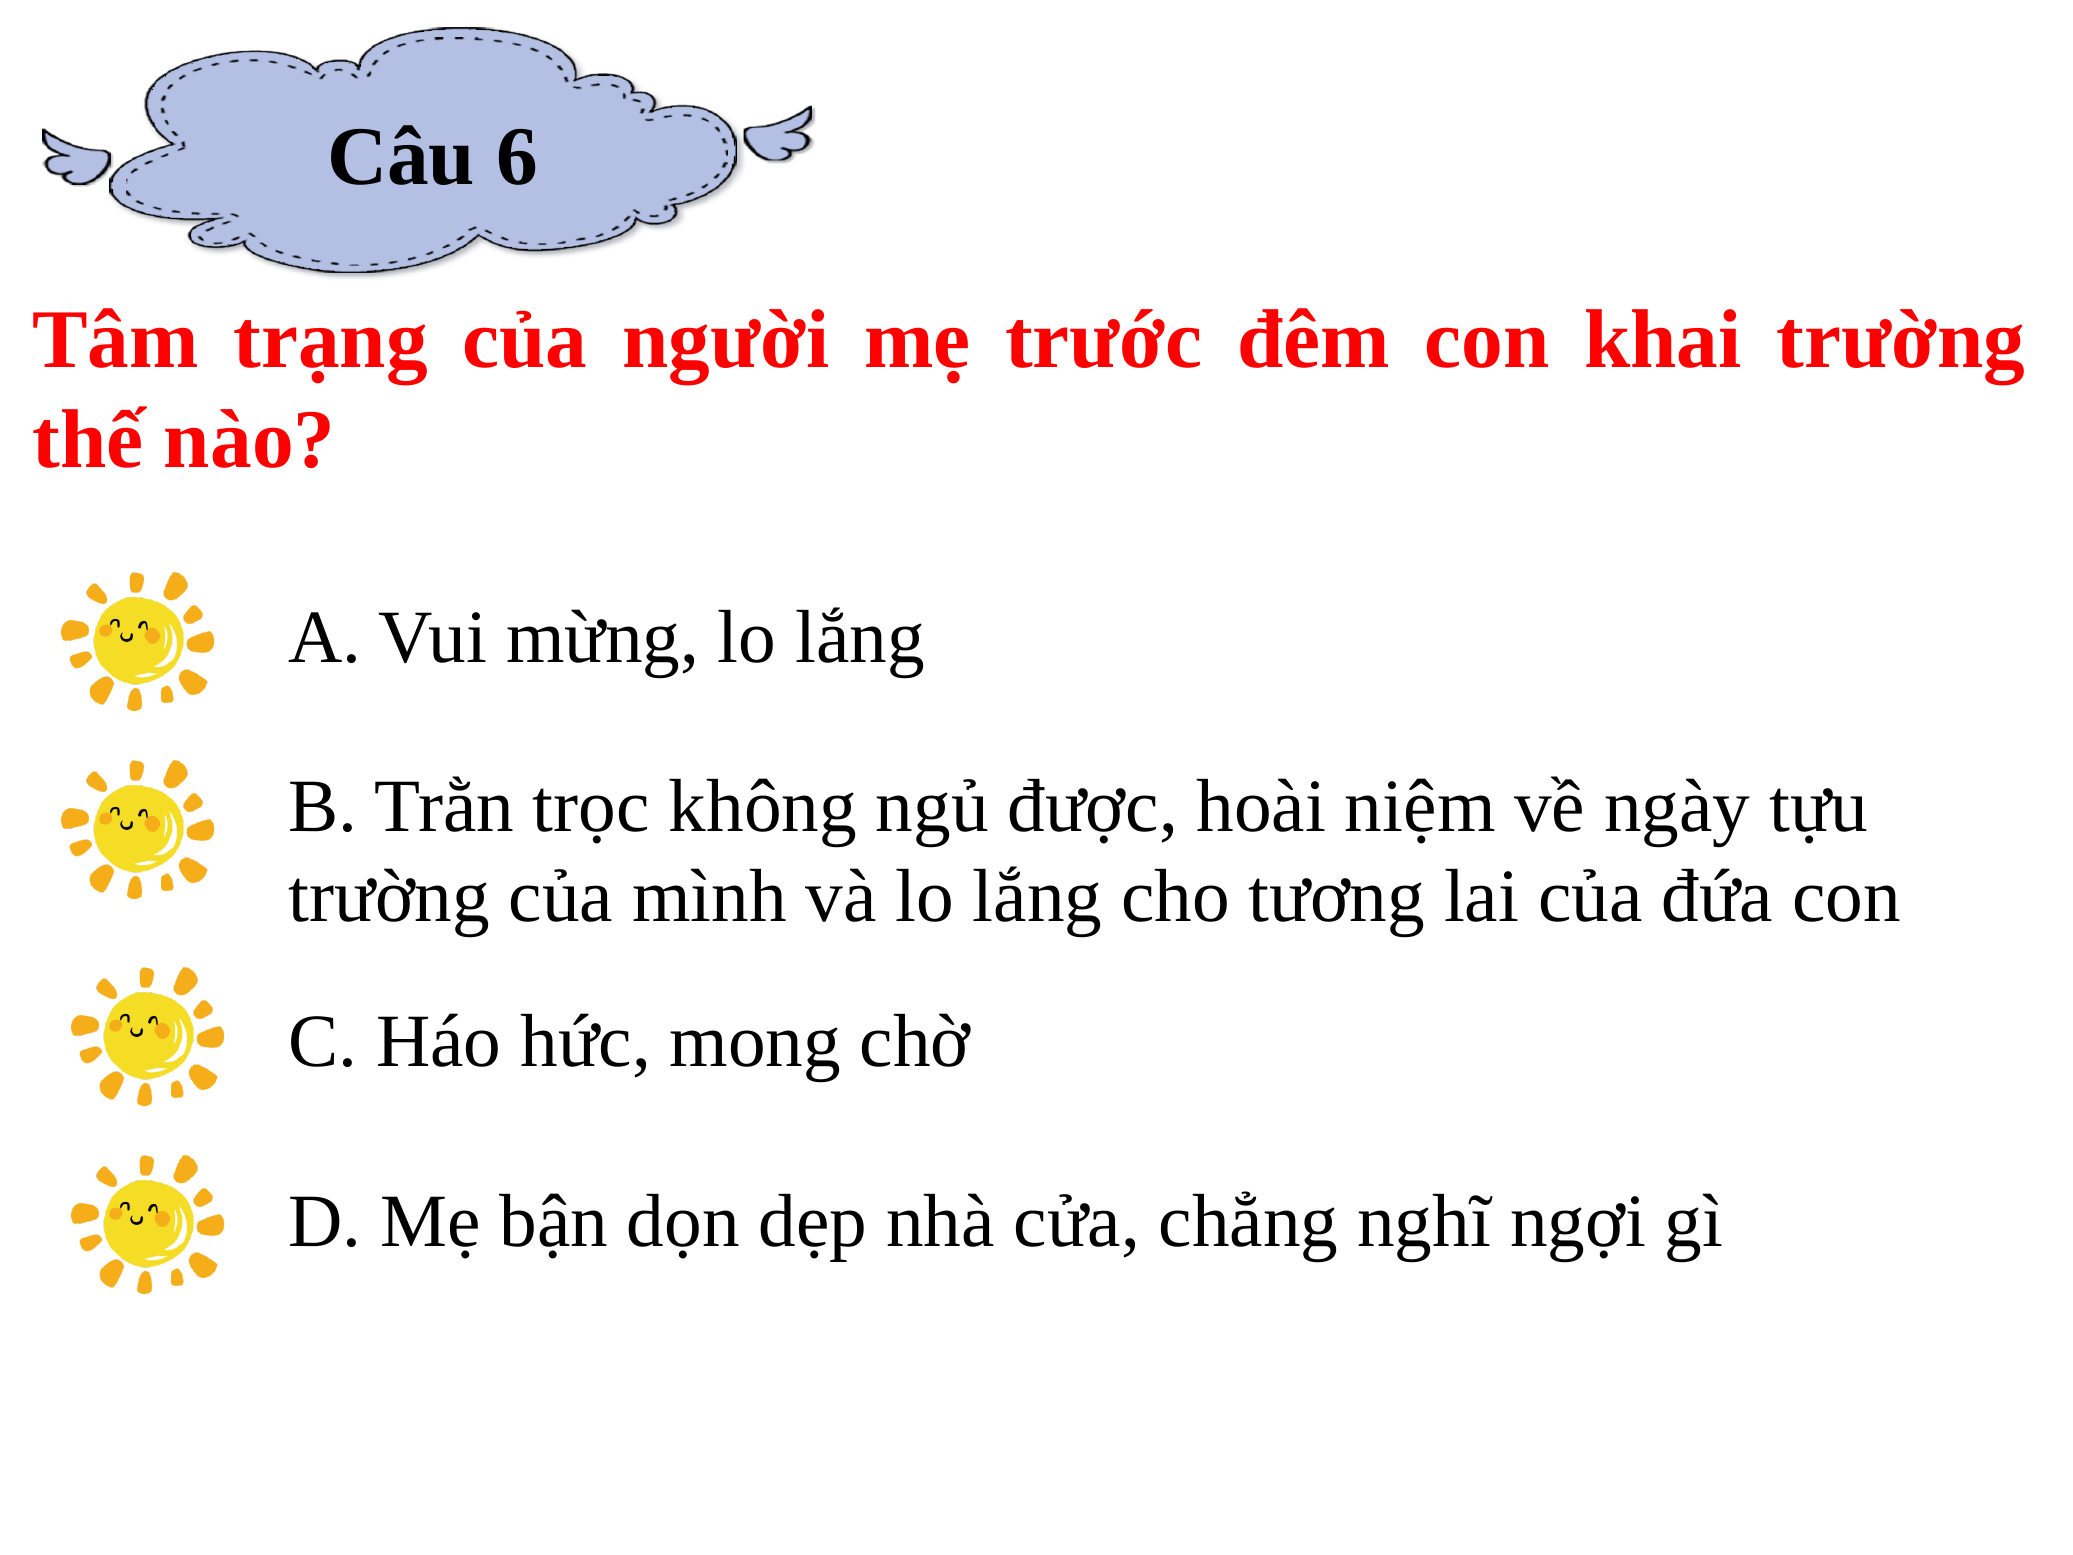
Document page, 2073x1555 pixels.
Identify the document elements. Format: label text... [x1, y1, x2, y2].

picture [47, 739, 228, 919]
picture [57, 946, 237, 1126]
picture [57, 1134, 237, 1315]
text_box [12, 0, 980, 318]
picture [47, 551, 228, 731]
text_box Tâm trạng của người mẹ trước đêm con khai trường thế nào? [17, 277, 2042, 492]
text_box B. Trằn trọc không ngủ được, hoài niệm về ngày tựu trường của mình và lo lắng cho tương lai của đứa con [273, 748, 1997, 945]
text_box D. Mẹ bận dọn dẹp nhà cửa, chẳng nghĩ ngợi gì [273, 1163, 1987, 1270]
text_box C. Háo hức, mong chờ [273, 984, 1140, 1090]
text_box A. Vui mừng, lo lắng [273, 579, 1385, 685]
